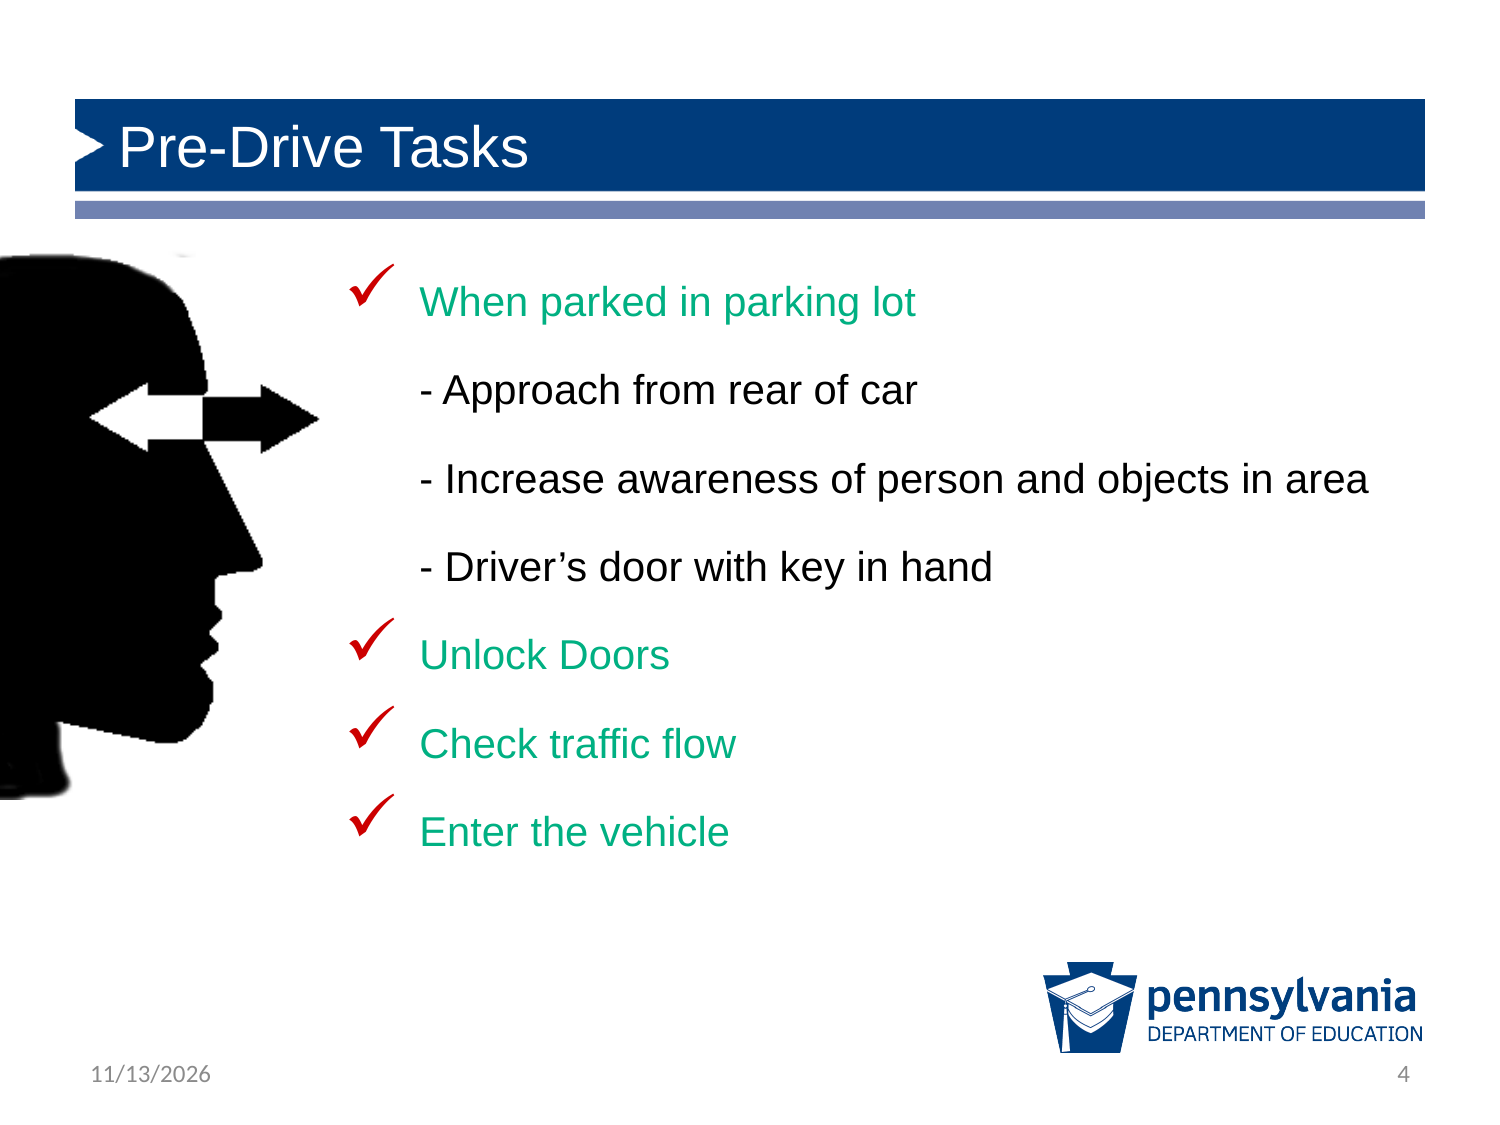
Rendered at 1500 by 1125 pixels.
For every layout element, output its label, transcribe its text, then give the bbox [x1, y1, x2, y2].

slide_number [75, 1042, 425, 1103]
slide_number 4 [1074, 1042, 1425, 1103]
title Pre-Drive Tasks [75, 50, 1425, 238]
picture [0, 249, 331, 801]
picture [1043, 962, 1422, 1053]
text_box When parked in parking lot - Approach from rear of car - Increase awareness of person and objects in area - Driver’s door with key in hand Unlock Doors Check traffic flow Enter the vehicle [329, 237, 1418, 988]
